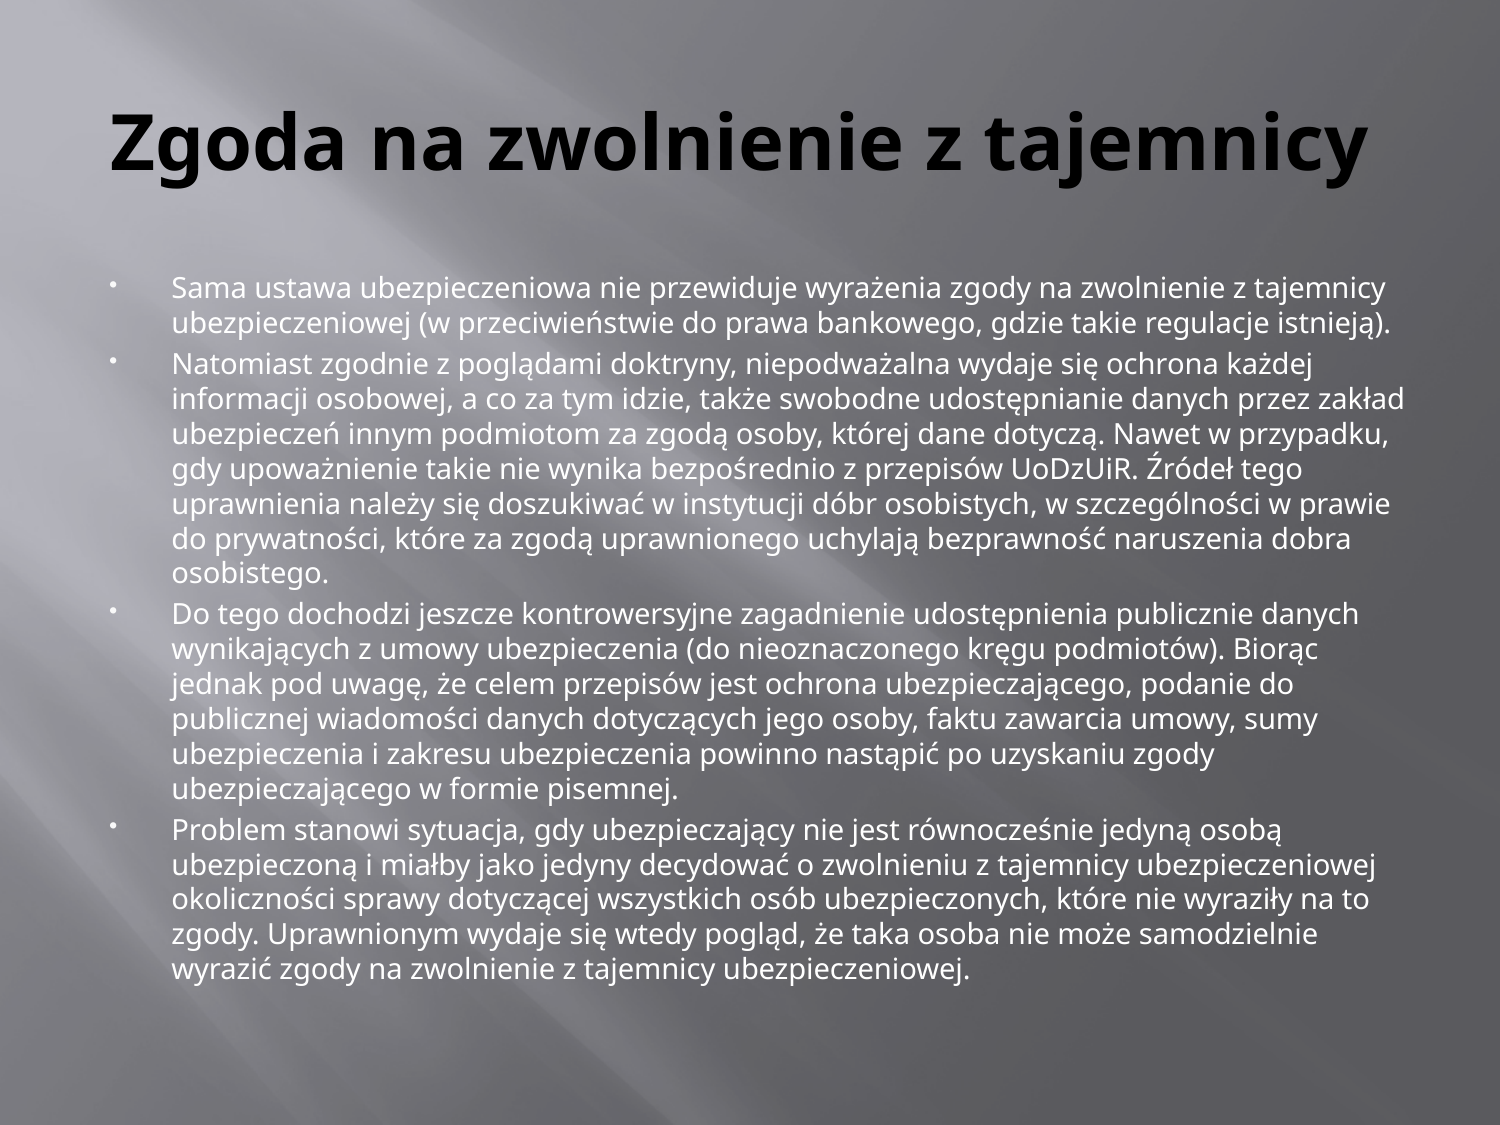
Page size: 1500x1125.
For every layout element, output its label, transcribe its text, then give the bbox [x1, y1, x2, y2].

list Sama ustawa ubezpieczeniowa nie przewiduje wyrażenia zgody na zwolnienie z tajemnicy ubezpieczeniowej (w przeciwieństwie do prawa bankowego, gdzie takie regulacje istnieją). Natomiast zgodnie z poglądami doktryny, niepodważalna wydaje się ochrona każdej informacji osobowej, a co za tym idzie, także swobodne udostępnianie danych przez zakład ubezpieczeń innym podmiotom za zgodą osoby, której dane dotyczą. Nawet w przypadku, gdy upoważnienie takie nie wynika bezpośrednio z przepisów UoDzUiR. Źródeł tego uprawnienia należy się doszukiwać w instytucji dóbr osobistych, w szczególności w prawie do prywatności, które za zgodą uprawnionego uchylają bezprawność naruszenia dobra osobistego. Do tego dochodzi jeszcze kontrowersyjne zagadnienie udostępnienia publicznie danych wynikających z umowy ubezpieczenia (do nieoznaczonego kręgu podmiotów). Biorąc jednak pod uwagę, że celem przepisów jest ochrona ubezpieczającego, podanie do publicznej wiadomości danych dotyczących jego osoby, faktu zawarcia umowy, sumy ubezpieczenia i zakresu ubezpieczenia powinno nastąpić po uzyskaniu zgody ubezpieczającego w formie pisemnej. Problem stanowi sytuacja, gdy ubezpieczający nie jest równocześnie jedyną osobą ubezpieczoną i miałby jako jedyny decydować o zwolnieniu z tajemnicy ubezpieczeniowej okoliczności sprawy dotyczącej wszystkich osób ubezpieczonych, które nie wyraziły na to zgody. Uprawnionym wydaje się wtedy pogląd, że taka osoba nie może samodzielnie wyrazić zgody na zwolnienie z tajemnicy ubezpieczeniowej. [75, 262, 1425, 1035]
title Zgoda na zwolnienie z tajemnicy [75, 45, 1425, 233]
